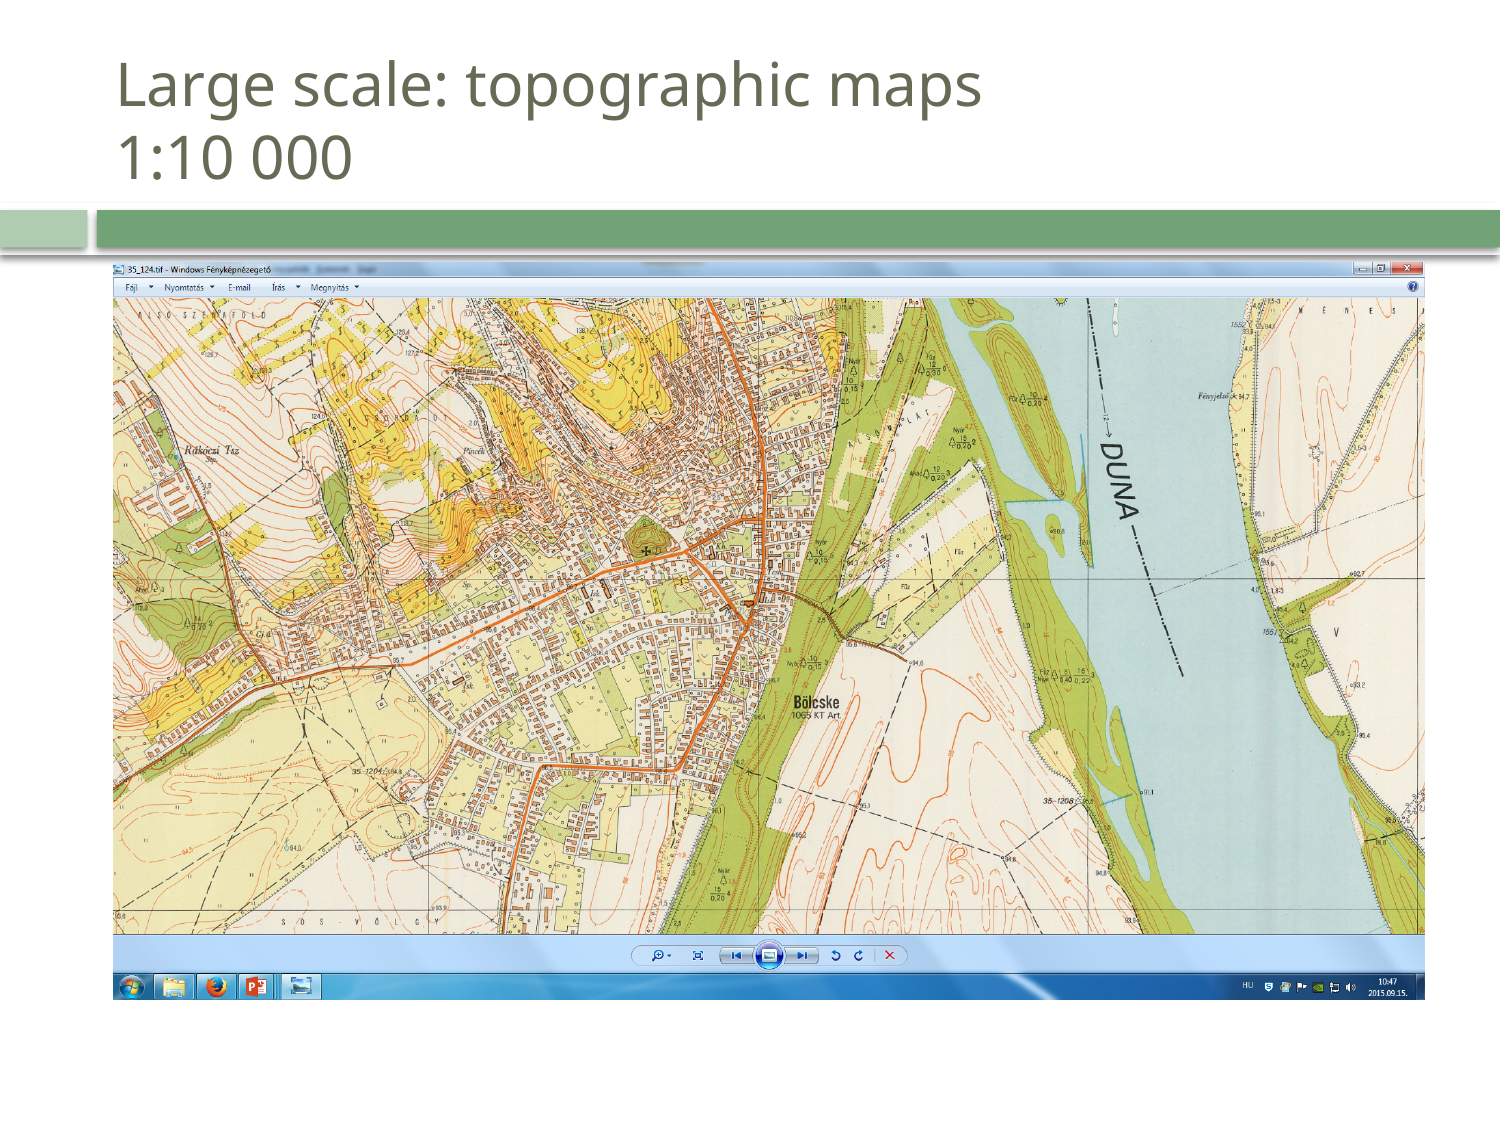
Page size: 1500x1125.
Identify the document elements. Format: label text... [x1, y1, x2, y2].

title Large scale: topographic maps 1:10 000 [100, 37, 1438, 200]
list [113, 262, 1426, 1001]
